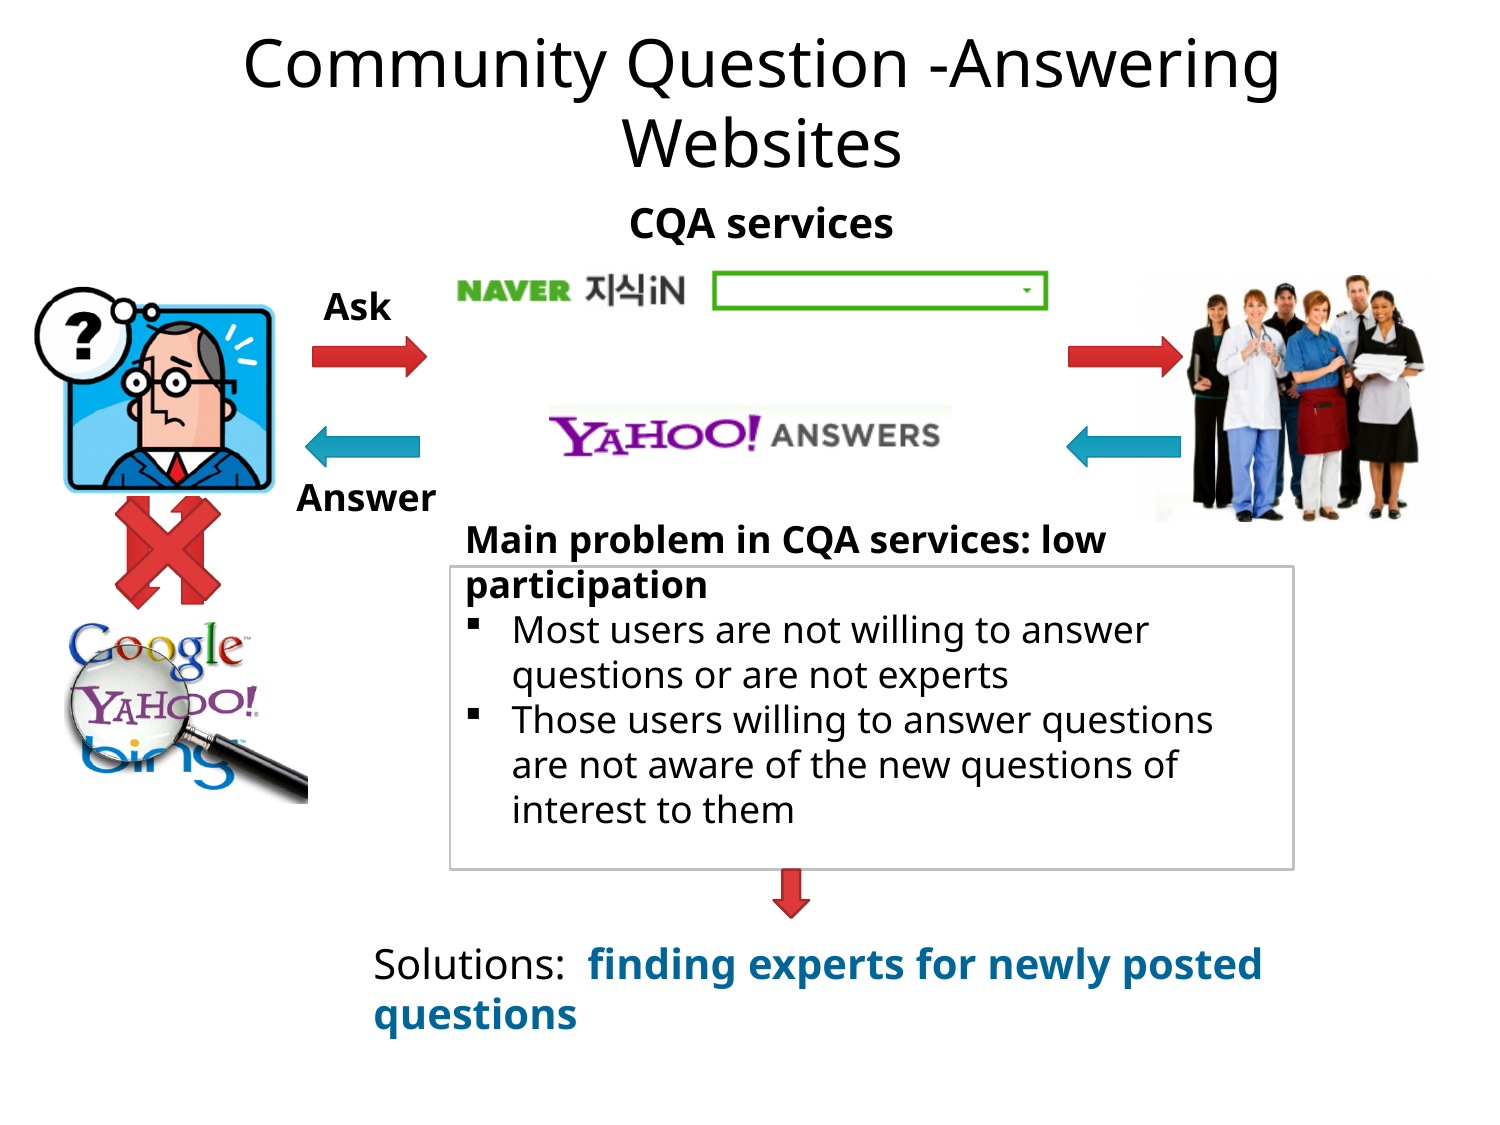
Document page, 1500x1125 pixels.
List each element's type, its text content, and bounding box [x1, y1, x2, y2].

text_box [772, 870, 811, 919]
text_box Solutions: finding experts for newly posted questions [358, 930, 1388, 1045]
title Community Question -Answering Websites [185, 18, 1341, 185]
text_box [32, 189, 1442, 870]
